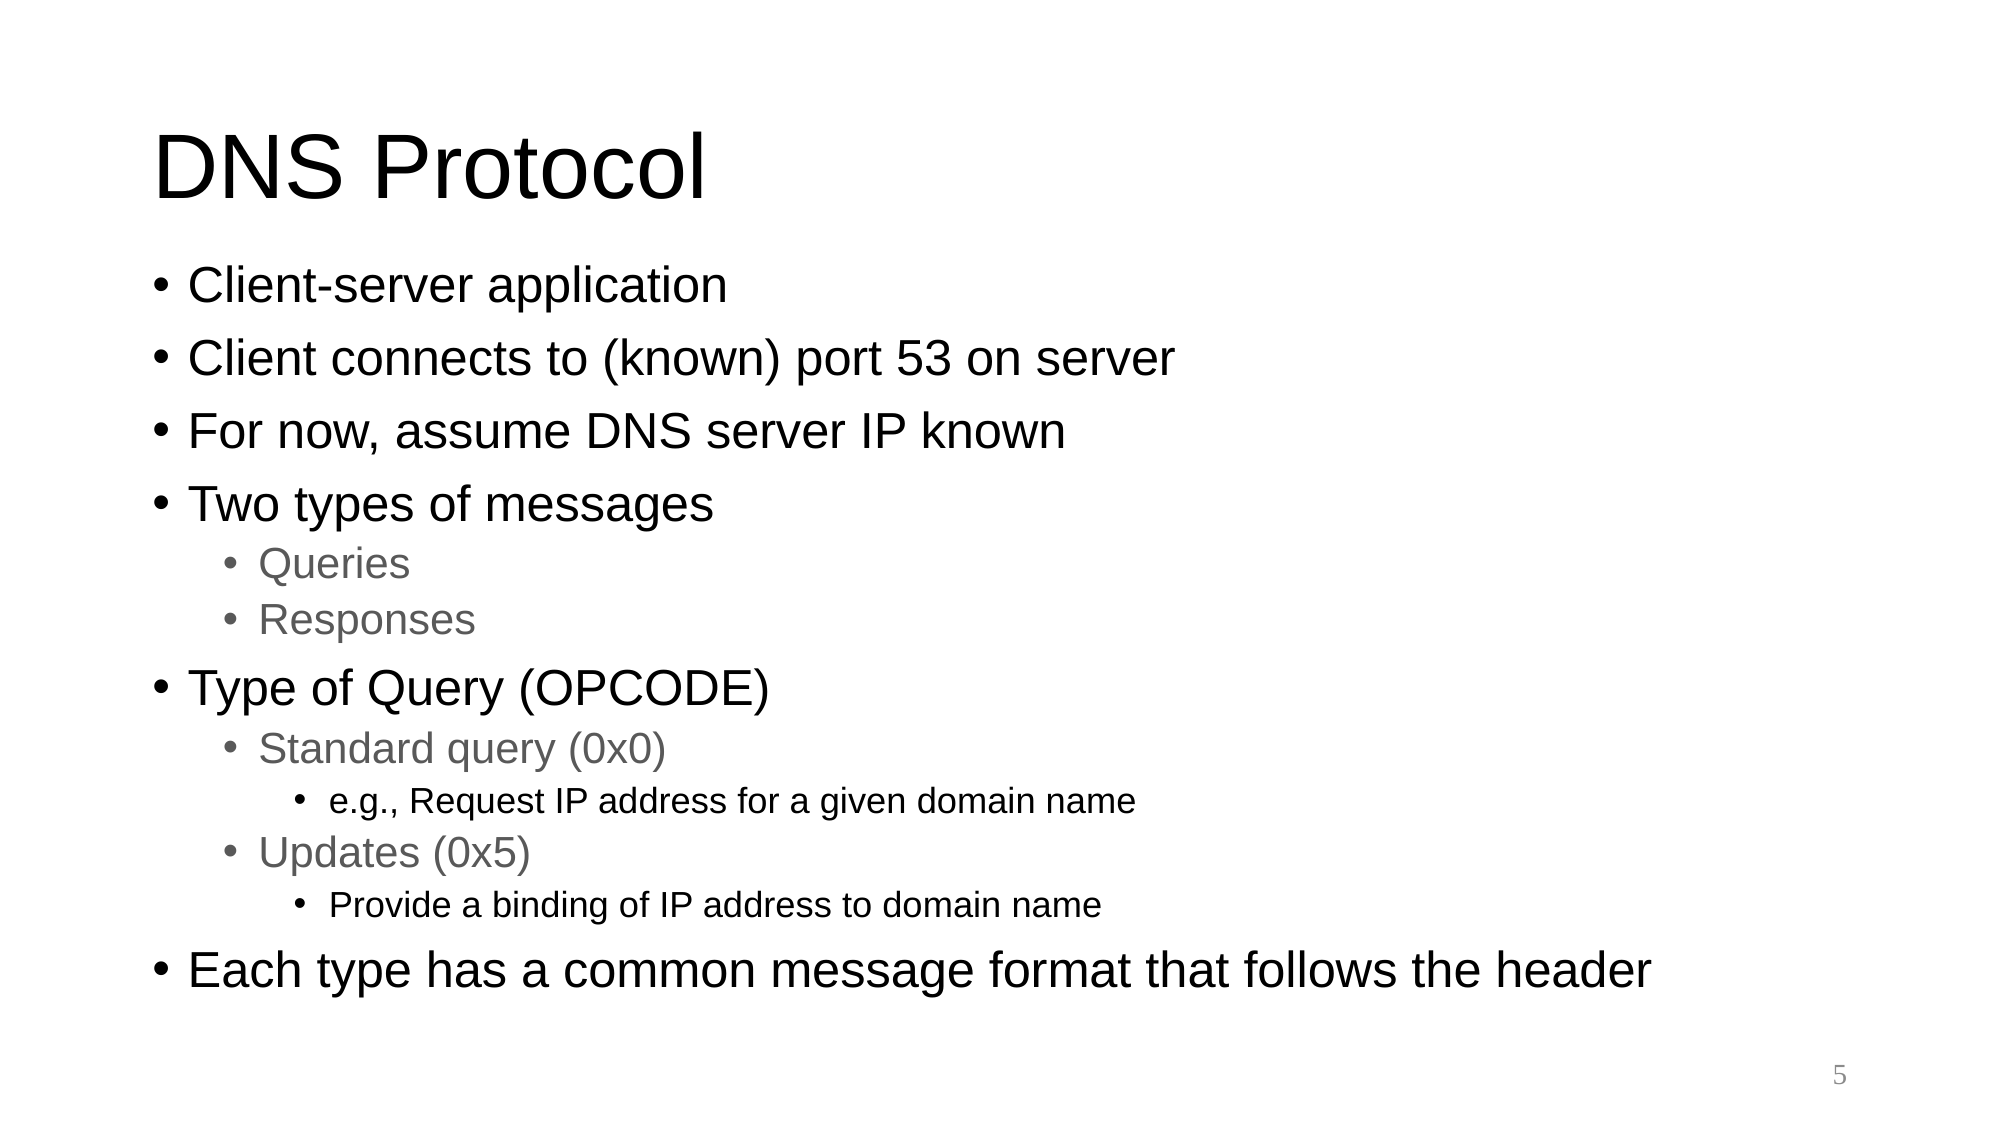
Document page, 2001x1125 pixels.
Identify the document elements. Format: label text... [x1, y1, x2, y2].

title DNS Protocol [137, 59, 1863, 251]
slide_number 5 [1412, 1042, 1863, 1103]
list Client-server application Client connects to (known) port 53 on server For now, assume DNS server IP known Two types of messages Queries Responses Type of Query (OPCODE) Standard query (0x0) e.g., Request IP address for a given domain name Updates (0x5) Provide a binding of IP address to domain name Each type has a common message format that follows the header [137, 251, 1863, 1014]
